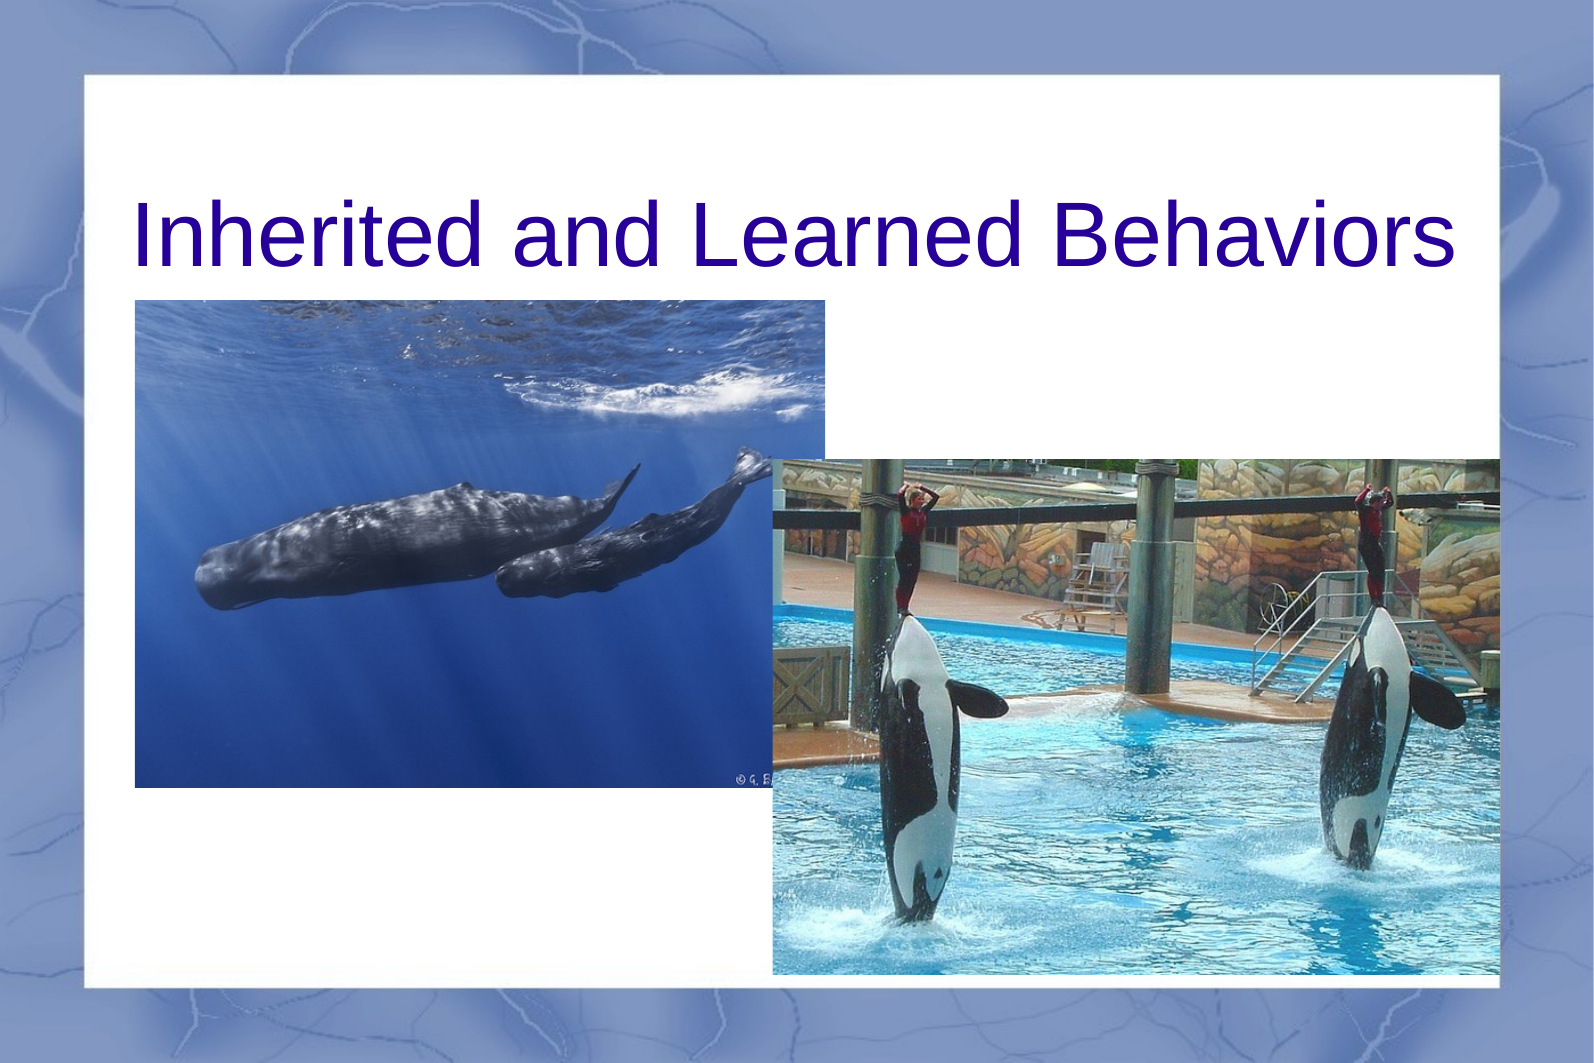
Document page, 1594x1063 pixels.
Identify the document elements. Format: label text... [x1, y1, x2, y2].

text_box [134, 300, 826, 788]
text_box [772, 459, 1501, 975]
picture [0, 0, 1594, 1063]
title Inherited and Learned Behaviors [128, 174, 1462, 353]
